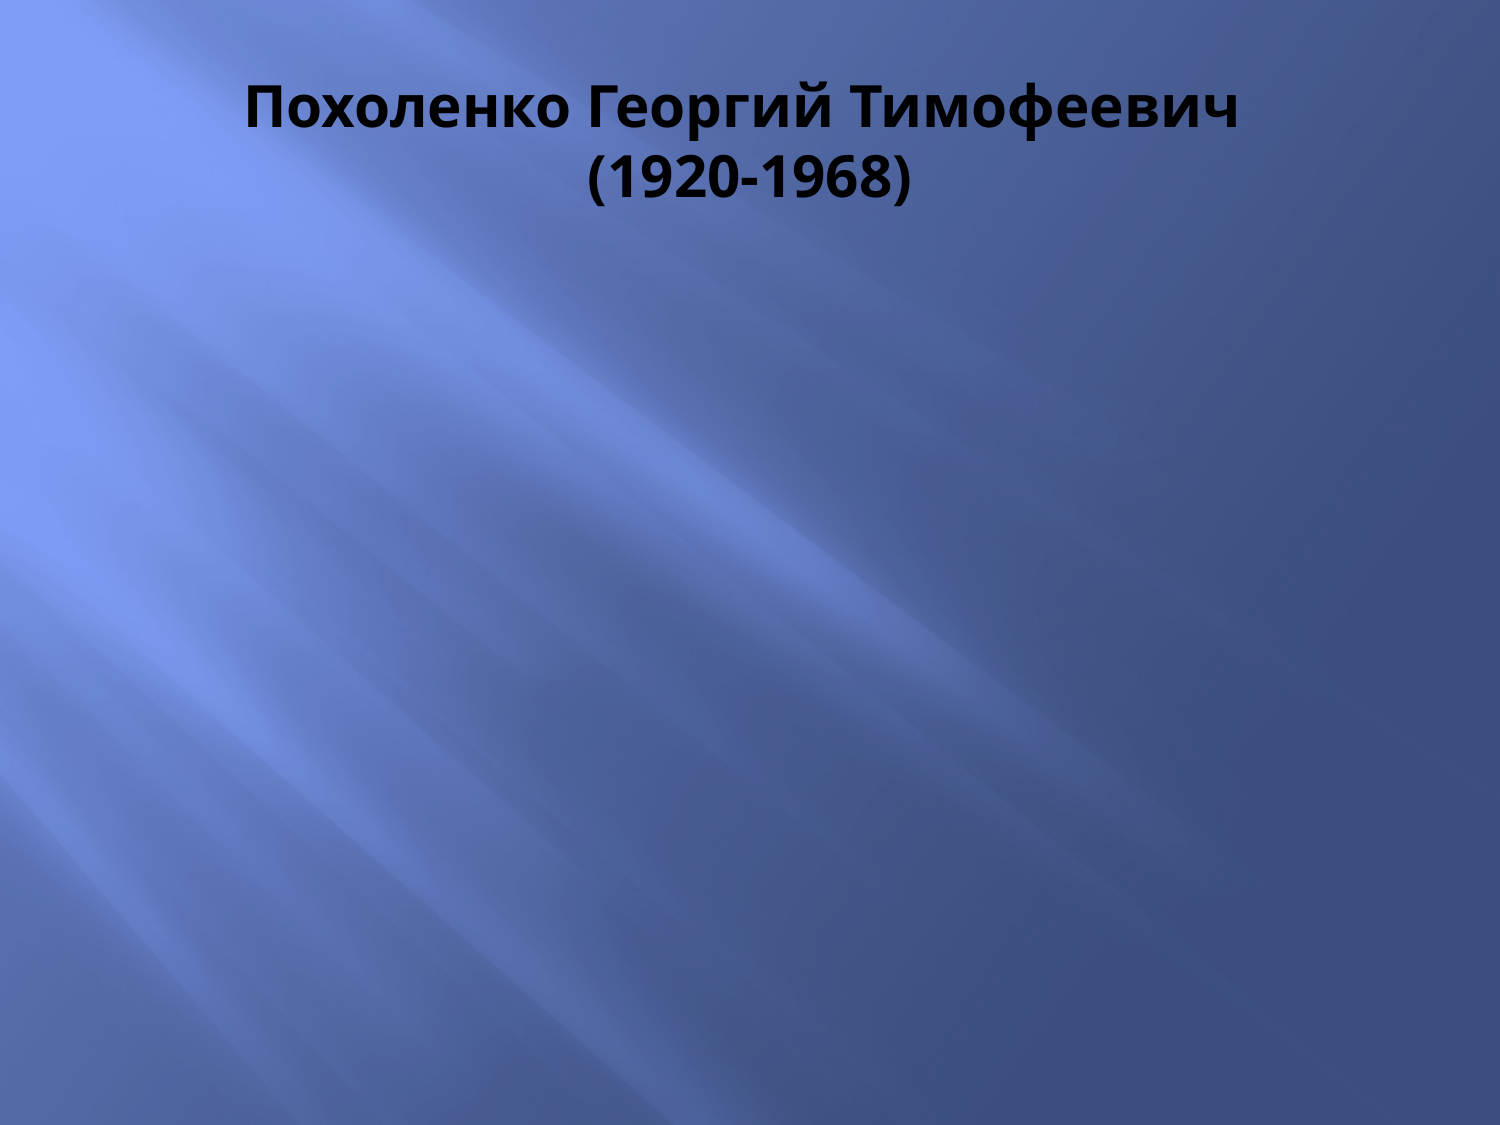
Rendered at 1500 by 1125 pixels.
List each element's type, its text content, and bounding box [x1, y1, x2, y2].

title Похоленко Георгий Тимофеевич (1920-1968) [75, 45, 1425, 233]
